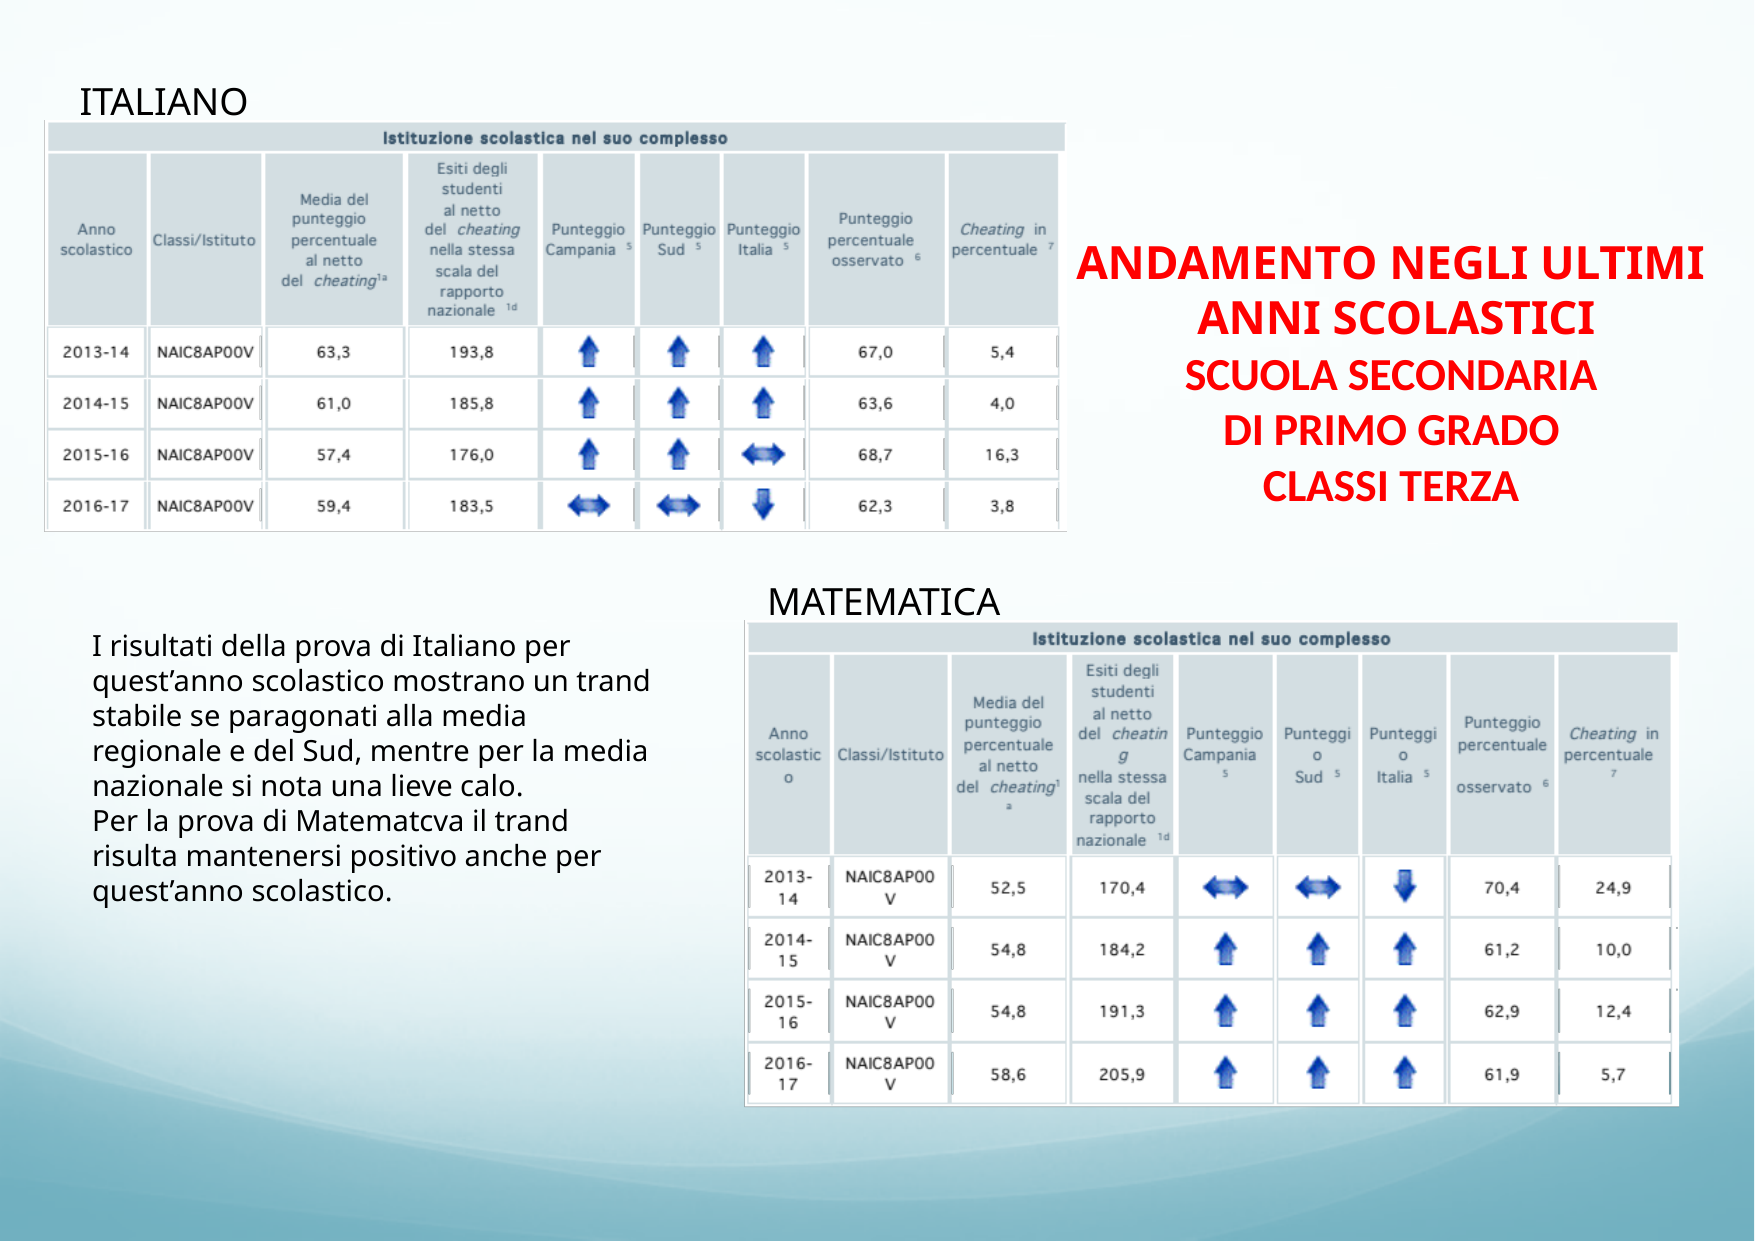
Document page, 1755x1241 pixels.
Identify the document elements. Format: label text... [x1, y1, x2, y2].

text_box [39, 119, 1068, 559]
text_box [739, 619, 1680, 1157]
text_box ITALIANO [64, 70, 277, 116]
text_box I risultati della prova di Italiano per quest’anno scolastico mostrano un trand stabile se paragonati alla media regionale e del Sud, mentre per la media nazionale si nota una lieve calo. Per la prova di Matematcva il trand risulta mantenersi positivo anche per quest’anno scolastico. [77, 620, 677, 915]
text_box MATEMATICA [752, 570, 1090, 616]
text_box ANDAMENTO NEGLI ULTIMI ANNI SCOLASTICI SCUOLA SECONDARIA DI PRIMO GRADO CLASSI TERZA [1084, 232, 1740, 511]
